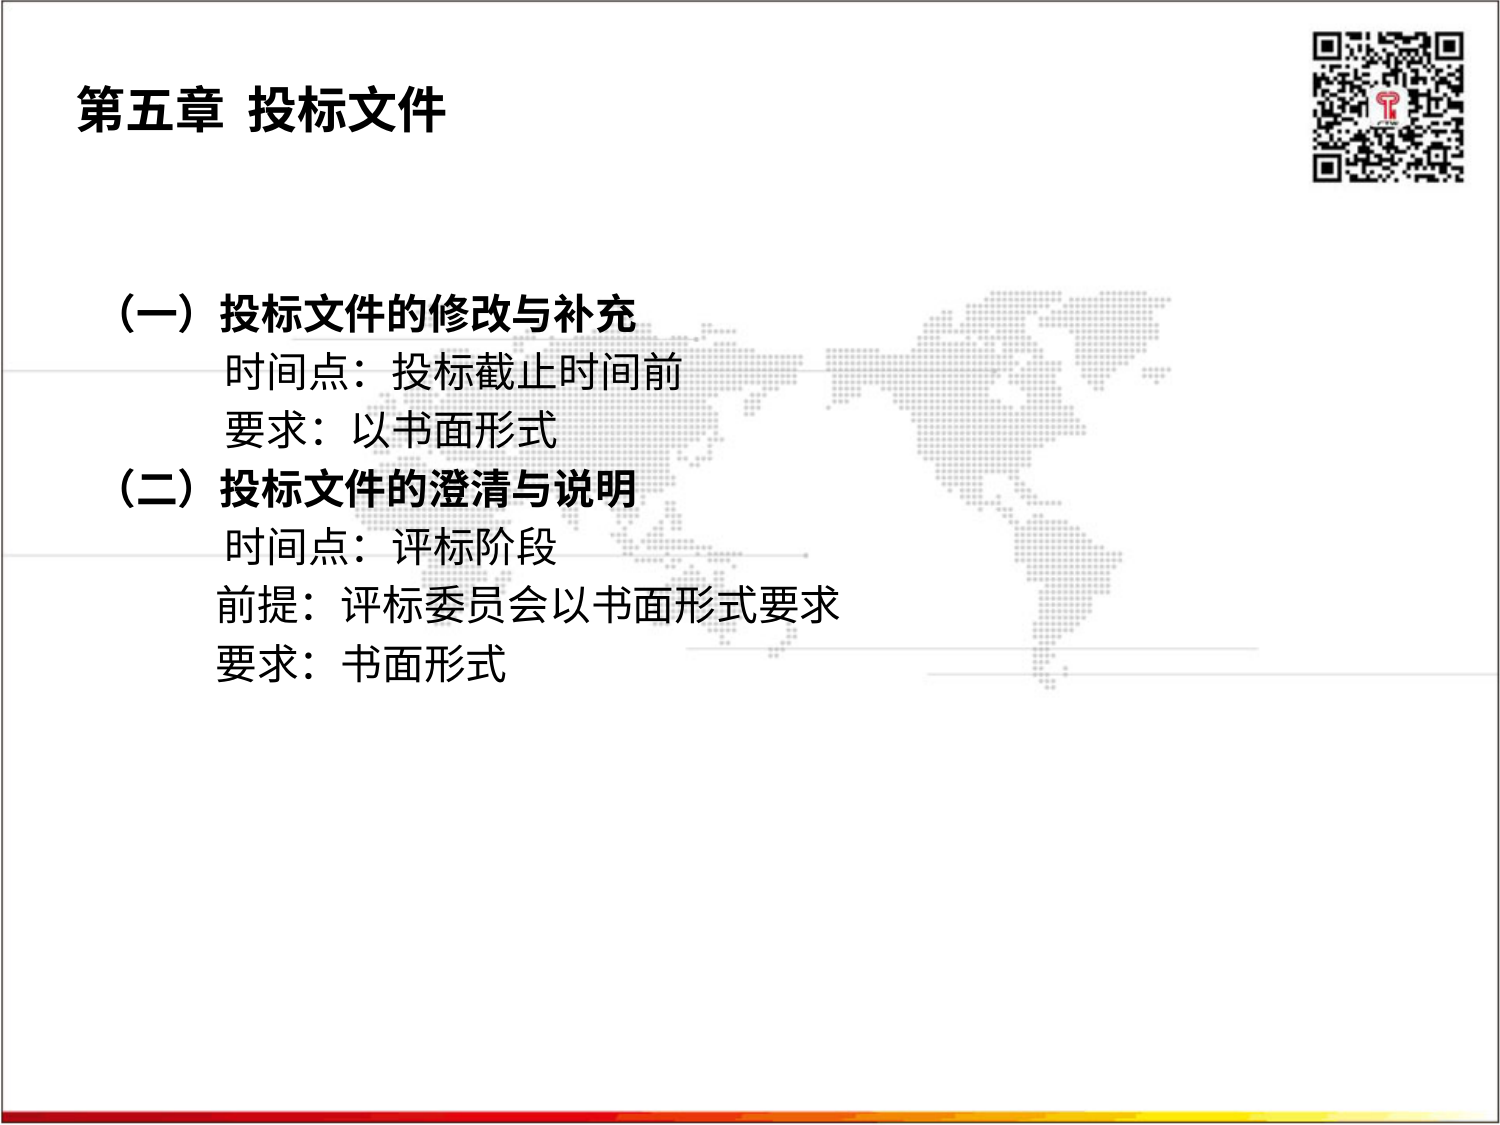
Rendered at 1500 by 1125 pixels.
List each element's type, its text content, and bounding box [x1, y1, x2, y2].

text_box 第五章 投标文件 [60, 71, 897, 147]
text_box （一）投标文件的修改与补充 时间点：投标截止时间前 要求：以书面形式 （二）投标文件的澄清与说明 时间点：评标阶段 前提：评标委员会以书面形式要求 要求：书面形式 [79, 213, 1421, 695]
picture [0, 0, 1500, 1125]
